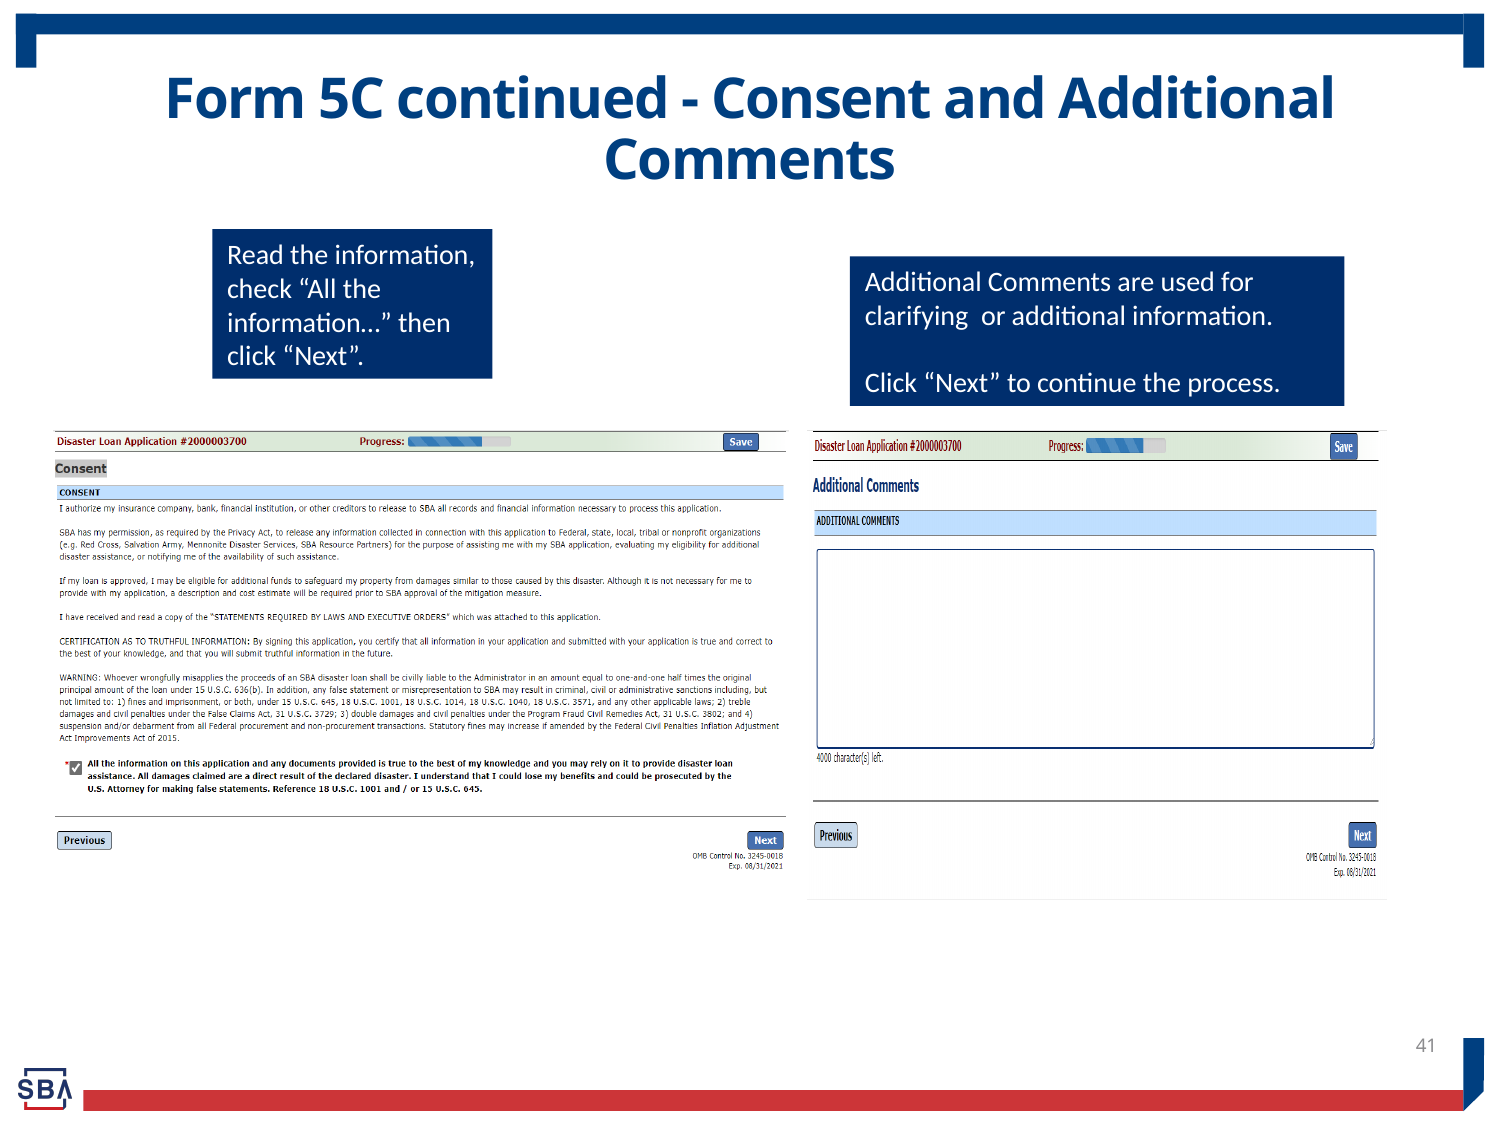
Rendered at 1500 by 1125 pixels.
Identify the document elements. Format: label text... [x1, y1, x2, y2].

slide_number 41 [1114, 1016, 1453, 1076]
title Form 5C continued - Consent and Additional Comments [55, 62, 1445, 206]
text_box Read the information, check “All the information…” then click “Next”. [212, 229, 493, 379]
picture [18, 1068, 73, 1110]
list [53, 430, 789, 875]
picture [807, 430, 1387, 900]
text_box Additional Comments are used for clarifying or additional information. Click “Next” to continue the process. [849, 256, 1345, 406]
